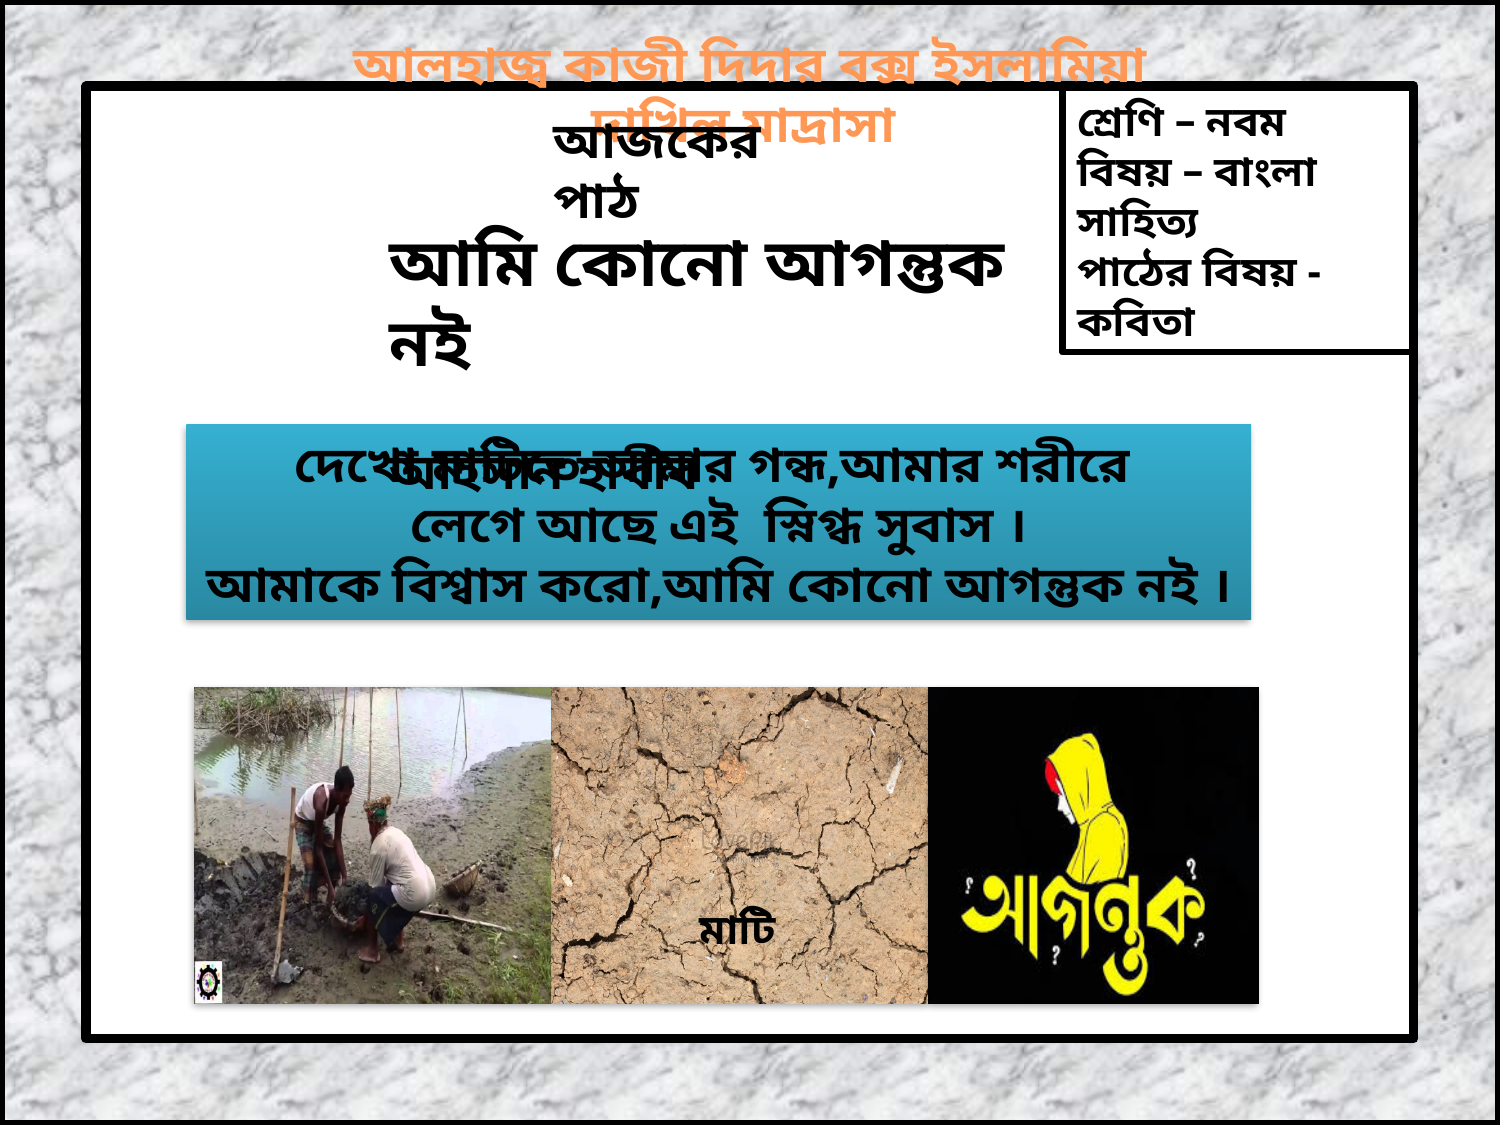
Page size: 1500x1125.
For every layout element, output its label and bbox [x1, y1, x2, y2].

text_box [0, 0, 1500, 1125]
text_box [193, 687, 1260, 1005]
text_box [374, 100, 1063, 370]
